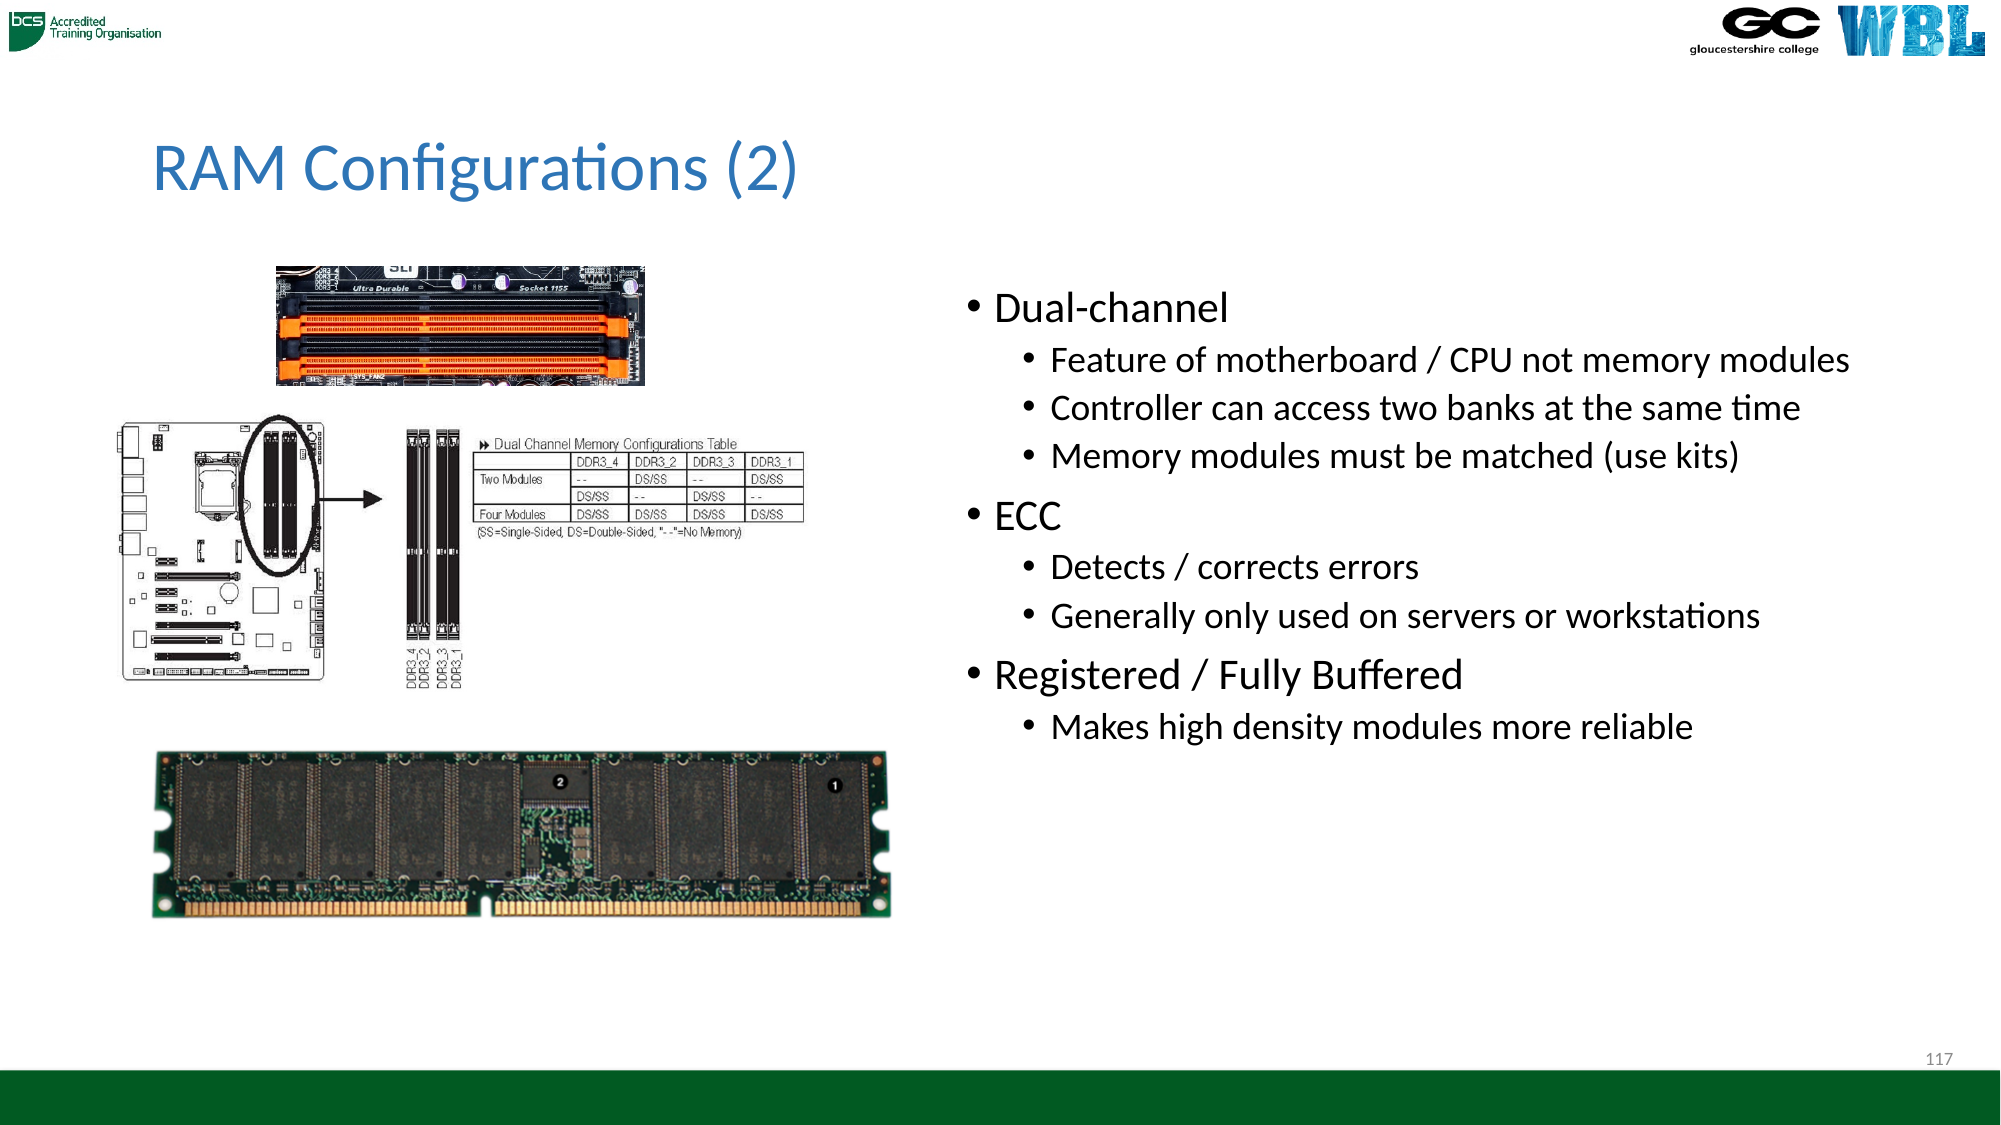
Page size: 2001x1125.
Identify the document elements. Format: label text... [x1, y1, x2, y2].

picture [1685, 3, 1823, 59]
picture [1976, 39, 1981, 47]
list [149, 748, 893, 922]
title RAM Configurations (2) [137, 59, 1863, 278]
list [111, 265, 809, 716]
picture [1838, 5, 1955, 56]
list Dual-channel Feature of motherboard / CPU not memory modules Controller can access two banks at the same time Memory modules must be matched (use kits) ECC Detects / corrects errors Generally only used on servers or workstations Registered / Fully Buffered Makes high density modules more reliable [951, 277, 1942, 1125]
picture [1958, 48, 1972, 52]
slide_number 117 [1885, 1027, 1969, 1088]
picture [1957, 5, 1985, 45]
picture [0, 3, 170, 60]
